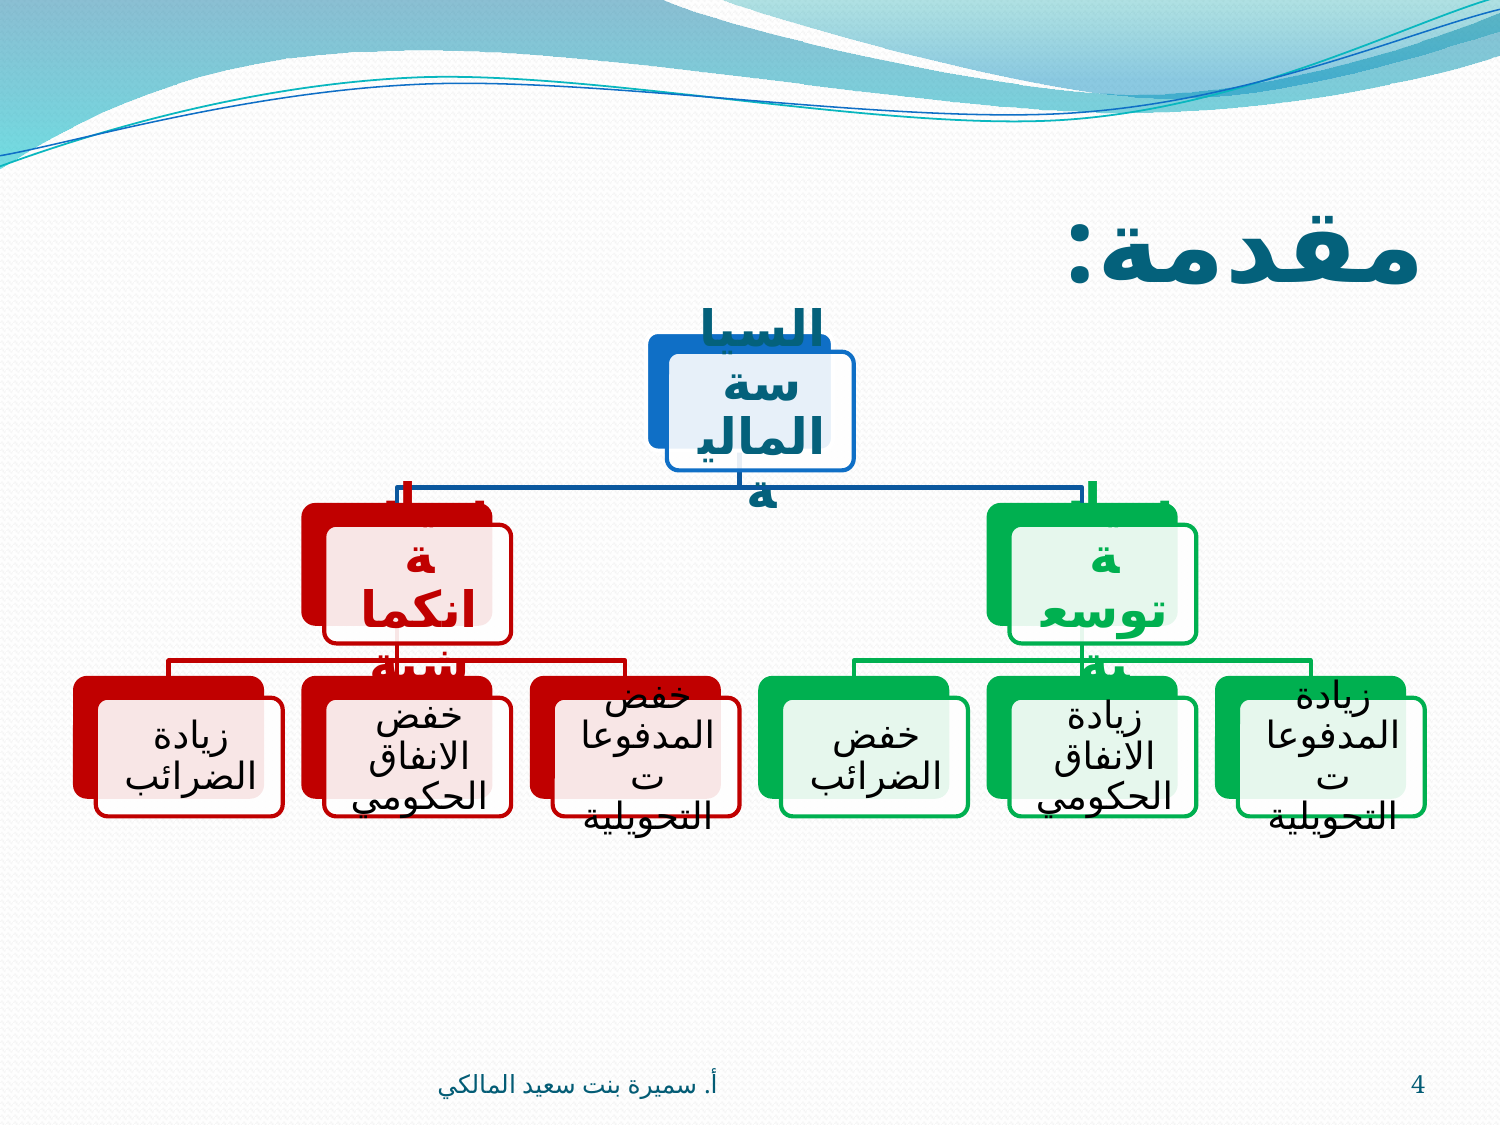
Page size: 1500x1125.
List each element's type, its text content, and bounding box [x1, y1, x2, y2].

title مقدمة: [75, 115, 1425, 198]
footer أ. سميرة بنت سعيد المالكي [437, 1042, 988, 1103]
slide_number 4 [1299, 1042, 1425, 1103]
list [74, 198, 1426, 950]
